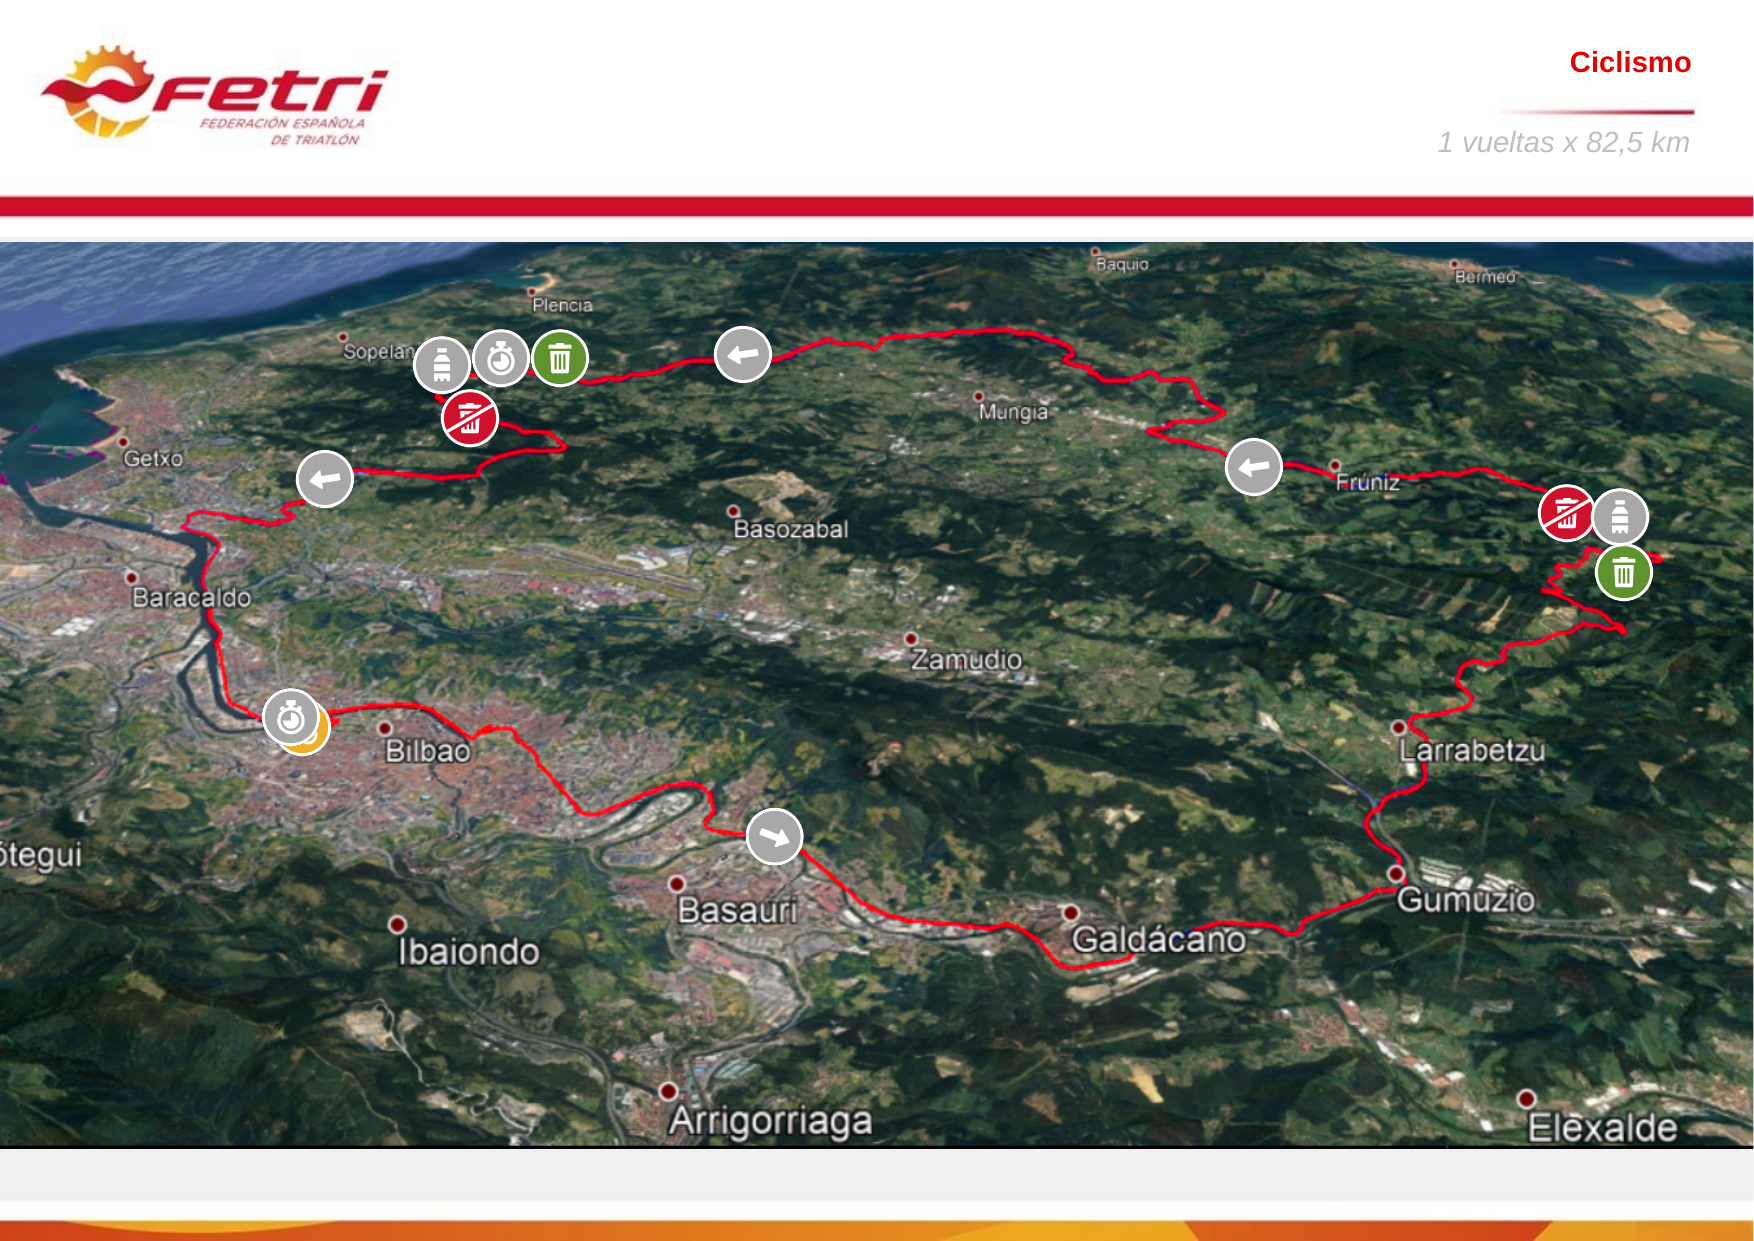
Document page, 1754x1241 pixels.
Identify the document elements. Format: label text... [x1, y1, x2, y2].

text_box Ciclismo [804, 35, 1707, 86]
text_box 1 vueltas x 82,5 km [1185, 116, 1706, 166]
picture [0, 0, 1754, 1241]
